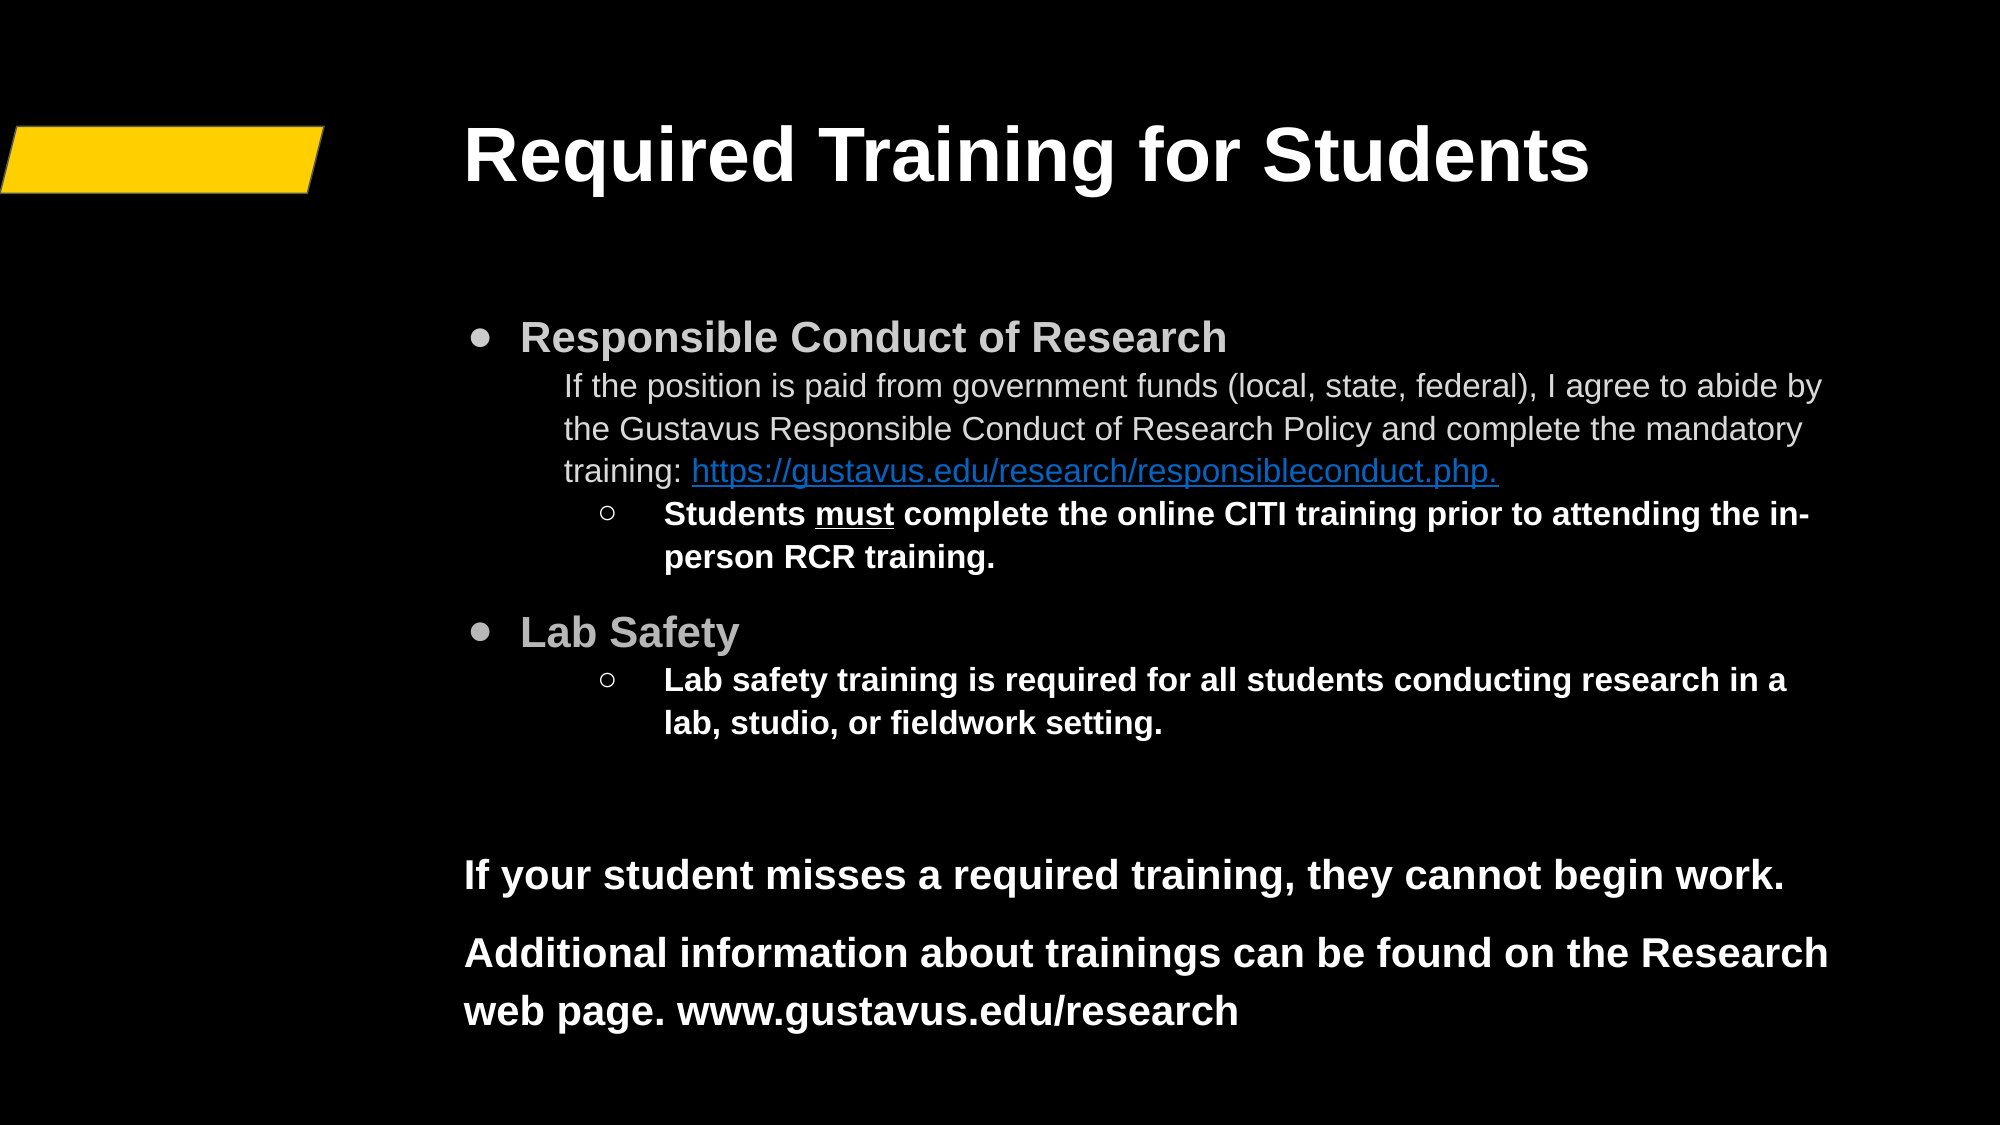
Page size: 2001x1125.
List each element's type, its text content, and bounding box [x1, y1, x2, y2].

text_box [0, 126, 325, 194]
list Responsible Conduct of Research If the position is paid from government funds (local, state, federal), I agree to abide by the Gustavus Responsible Conduct of Research Policy and complete the mandatory training: https://gustavus.edu/research/responsibleconduct.php. Students must complete the online CITI training prior to attending the in-person RCR training. Lab Safety Lab safety training is required for all students conducting research in a lab, studio, or fieldwork setting. If your student misses a required training, they cannot begin work. Additional information about trainings can be found on the Research web page. www.gustavus.edu/research [448, 293, 1857, 662]
title Required Training for Students [448, 97, 1932, 223]
